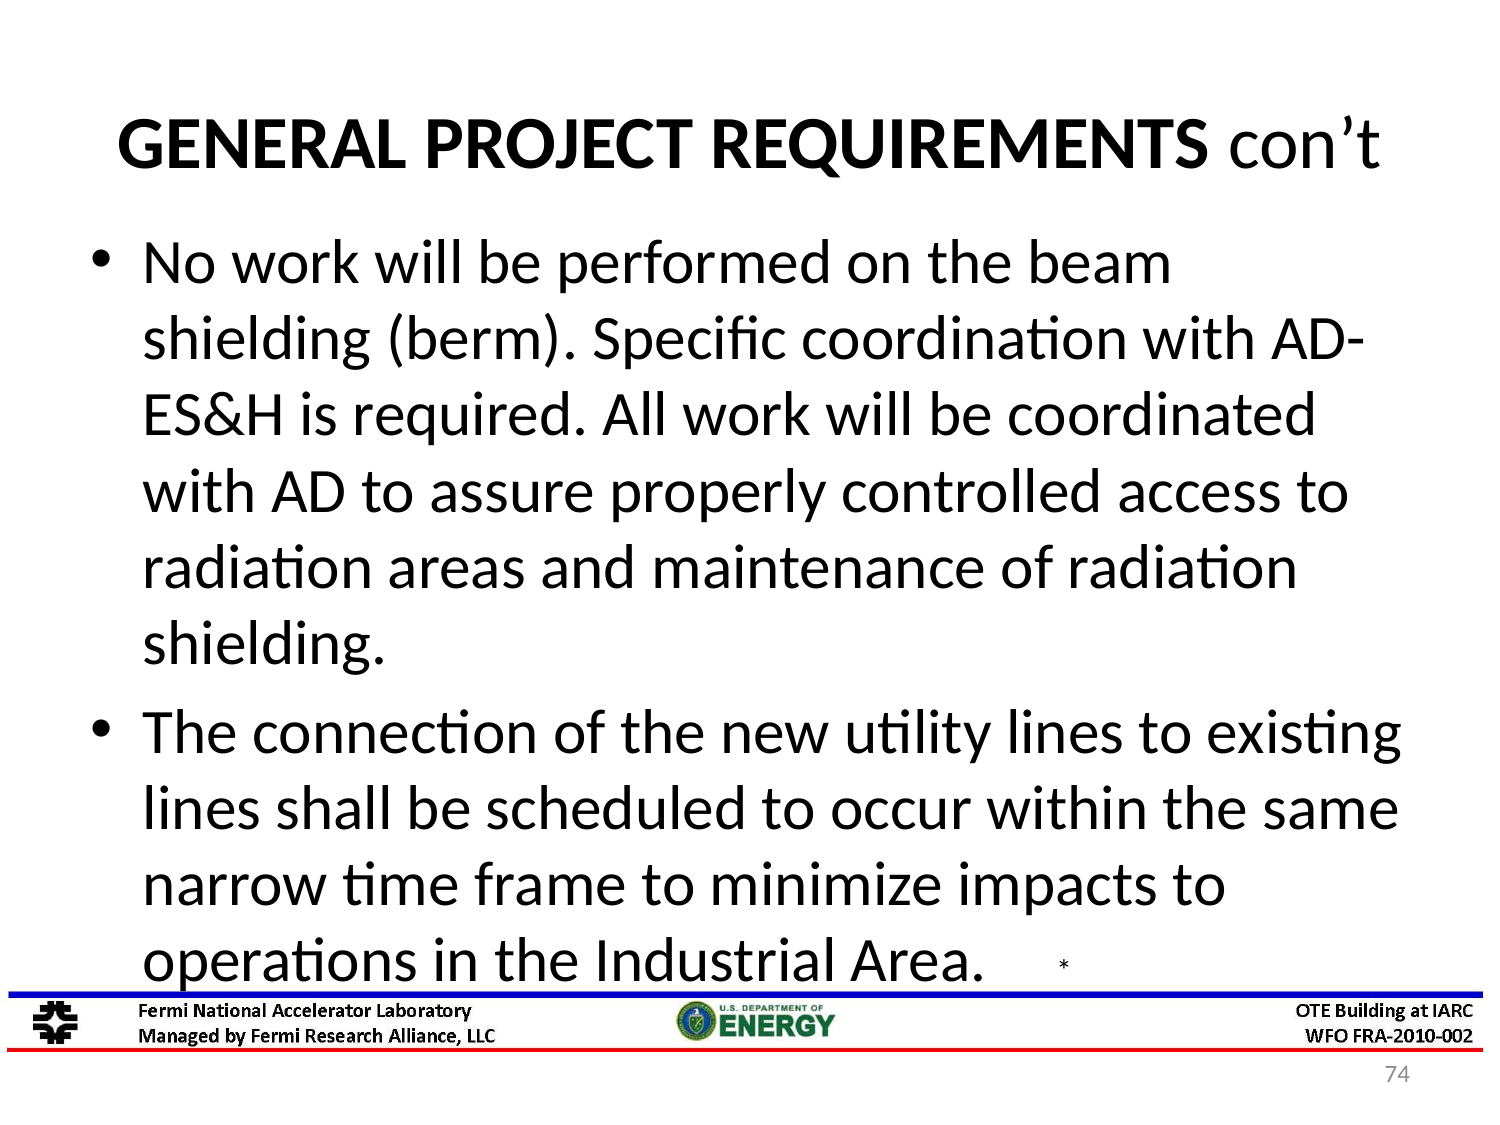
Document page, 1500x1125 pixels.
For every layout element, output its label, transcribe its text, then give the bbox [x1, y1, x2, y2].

slide_number 74 [1074, 1061, 1425, 1103]
title GENERAL PROJECT REQUIREMENTS con’t [75, 45, 1425, 212]
list No work will be performed on the beam shielding (berm). Specific coordination with AD-ES&H is required. All work will be coordinated with AD to assure properly controlled access to radiation areas and maintenance of radiation shielding. The connection of the new utility lines to existing lines shall be scheduled to occur within the same narrow time frame to minimize impacts to operations in the Industrial Area. * [75, 212, 1425, 985]
picture [0, 987, 1500, 1053]
